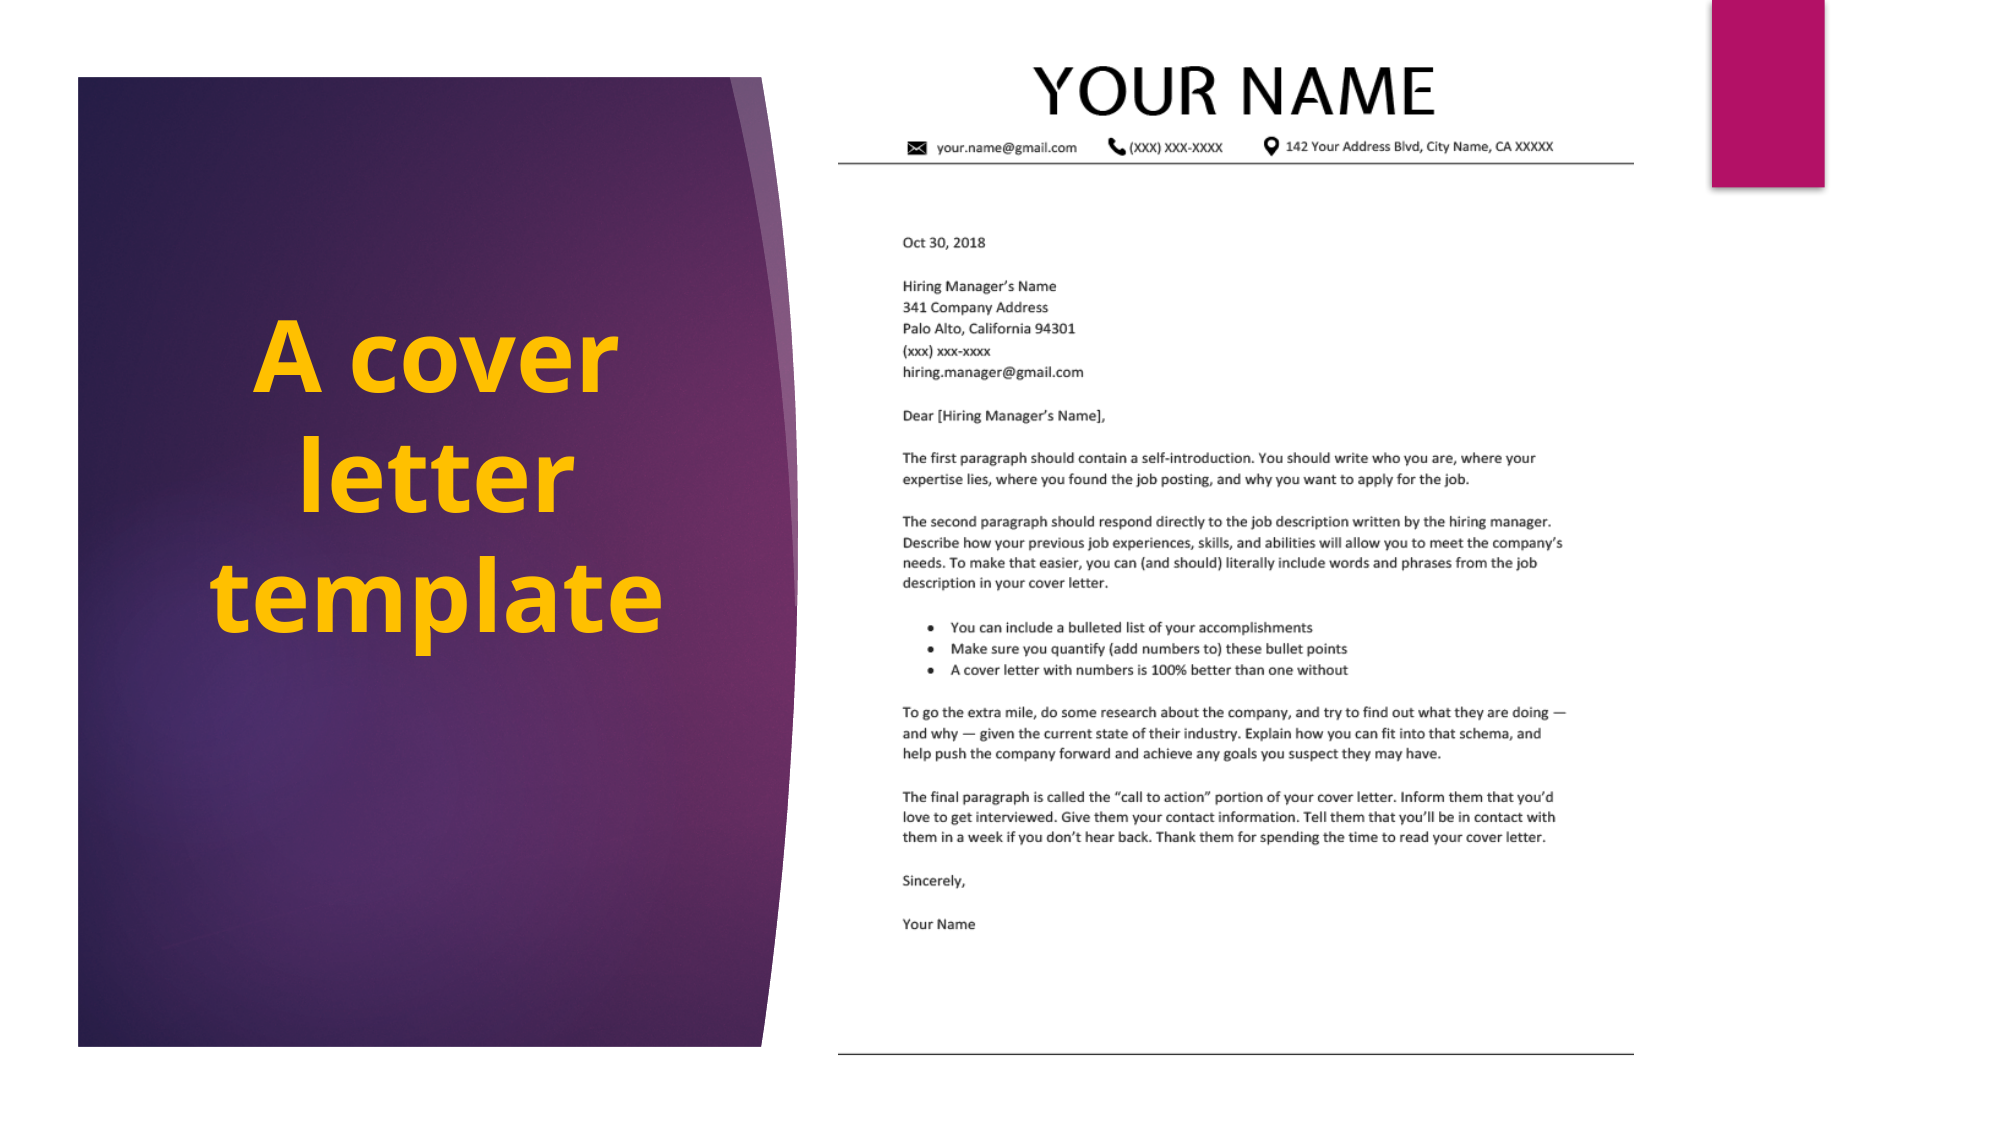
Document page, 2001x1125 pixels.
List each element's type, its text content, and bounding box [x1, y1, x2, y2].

picture [79, 78, 797, 1046]
picture [838, 18, 1707, 1101]
title A cover letter template [173, 312, 702, 660]
